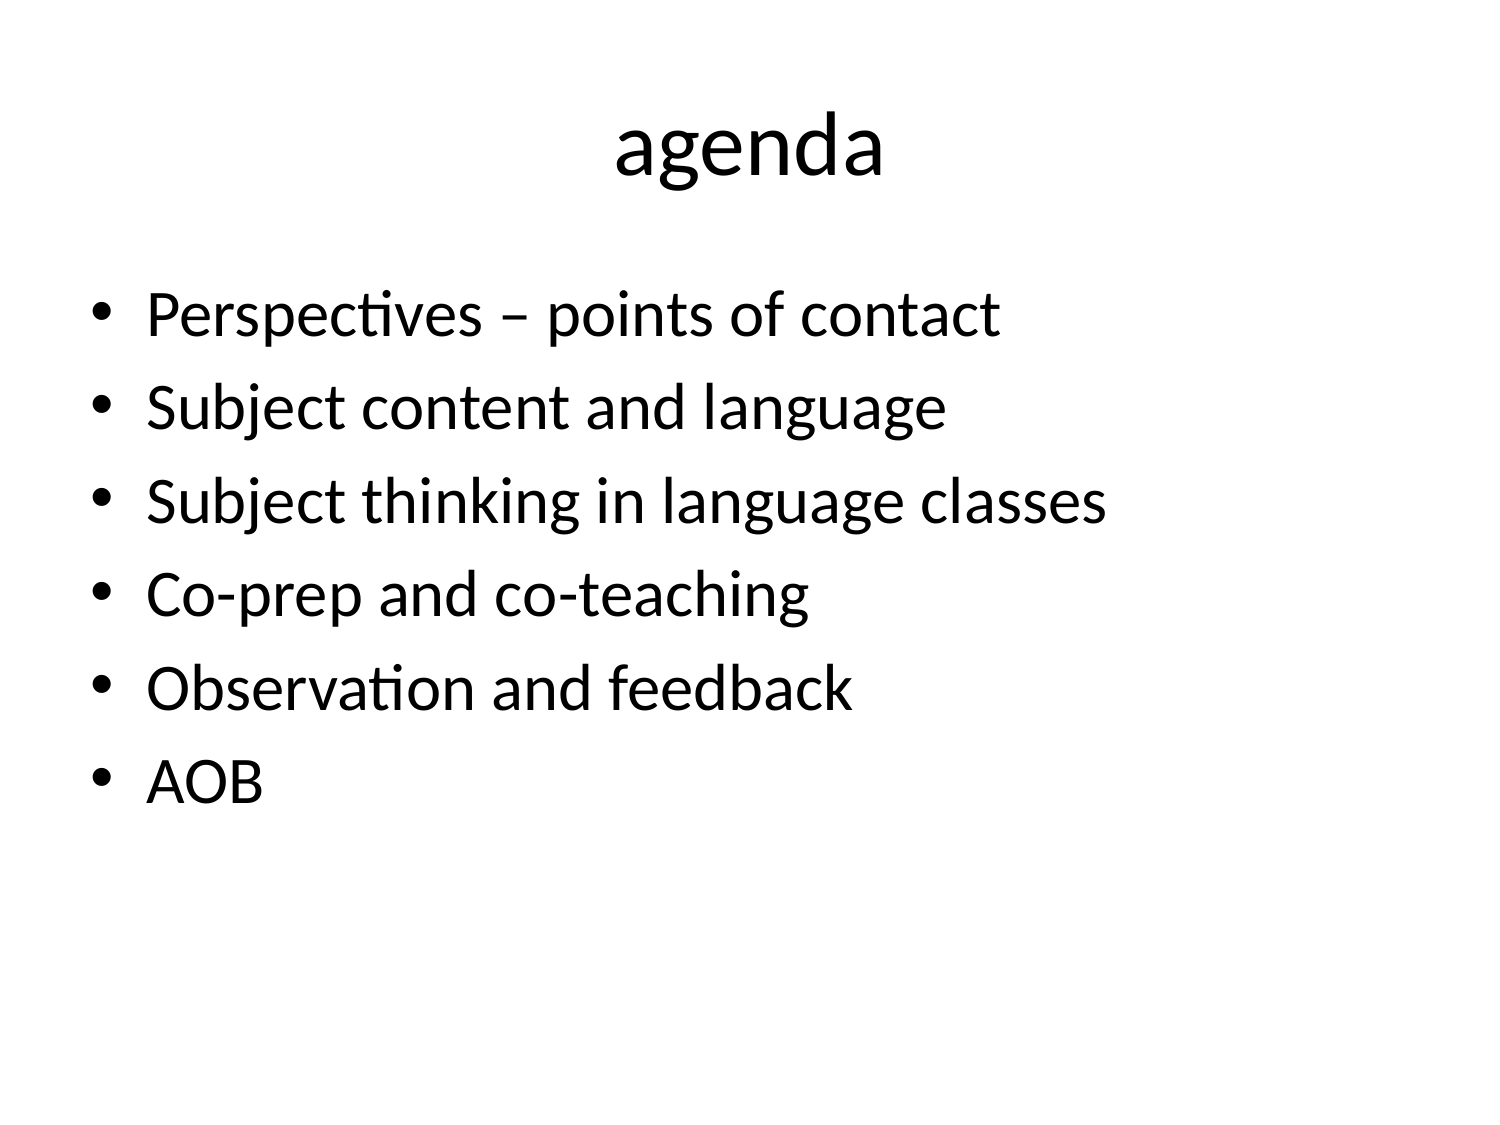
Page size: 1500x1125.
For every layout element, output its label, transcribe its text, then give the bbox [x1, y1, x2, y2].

title agenda [75, 45, 1425, 233]
list Perspectives – points of contact Subject content and language Subject thinking in language classes Co-prep and co-teaching Observation and feedback AOB [75, 262, 1425, 1005]
